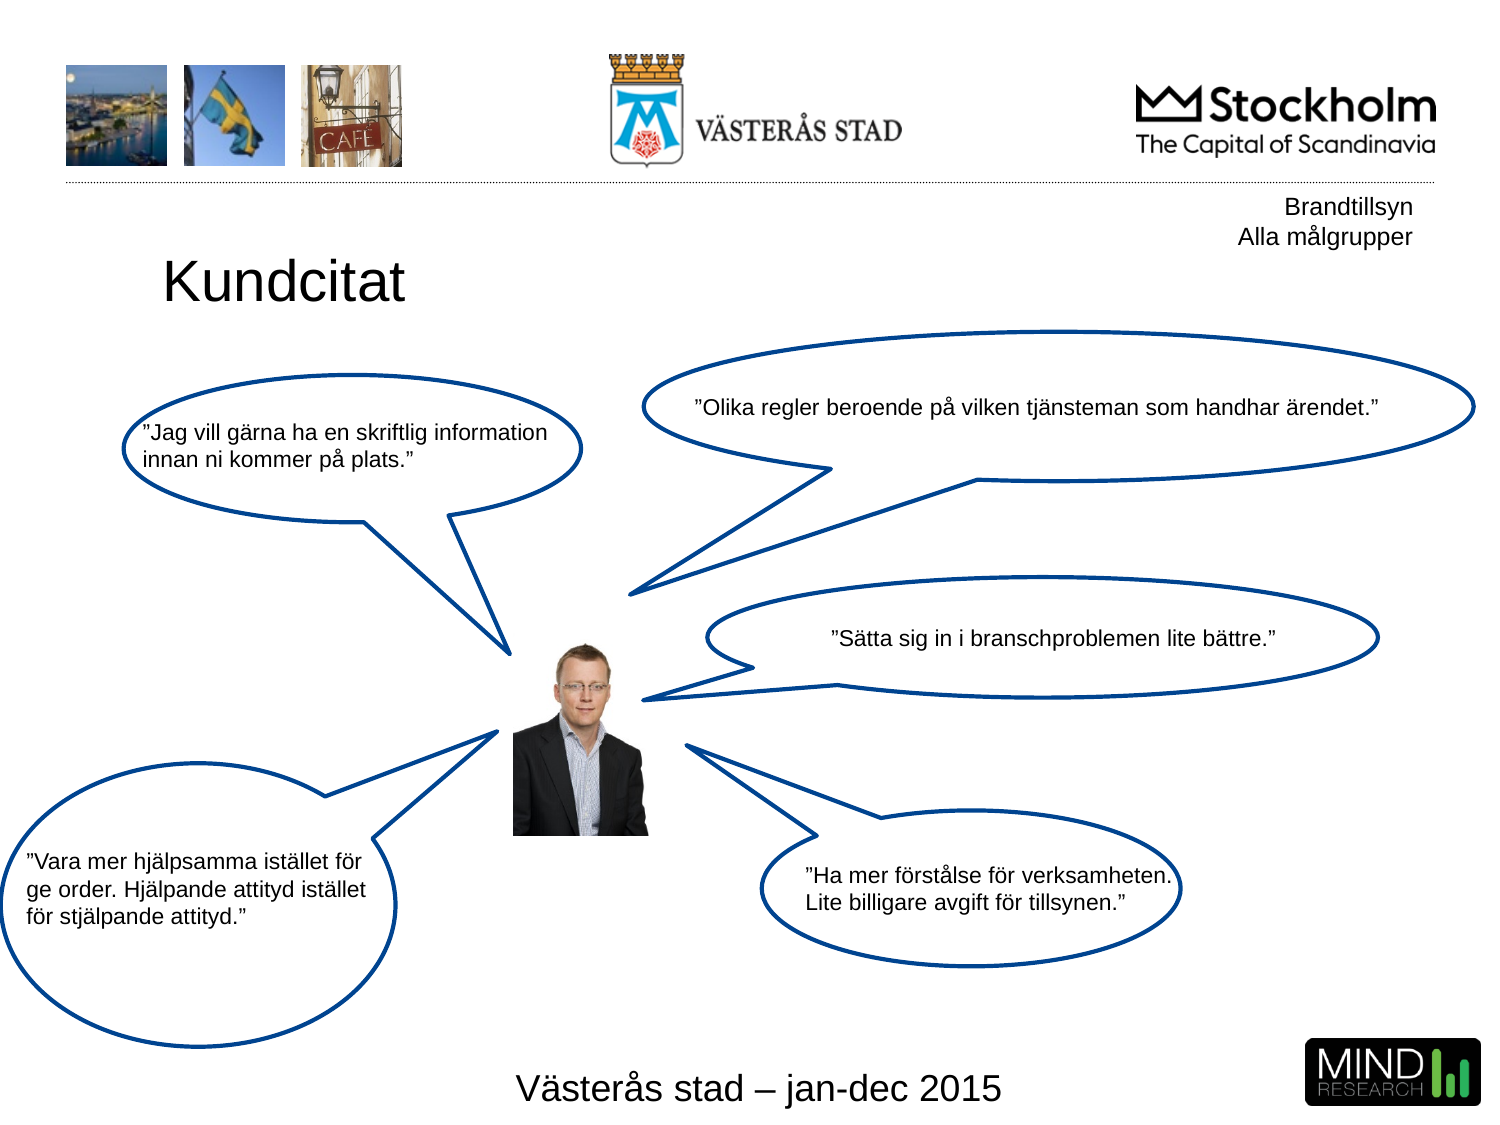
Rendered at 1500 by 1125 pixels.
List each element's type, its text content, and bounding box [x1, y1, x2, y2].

picture [609, 54, 902, 169]
text_box [684, 743, 1163, 969]
text_box ”Sätta sig in i branschproblemen lite bättre.” [816, 615, 1292, 659]
title Kundcitat [147, 184, 1448, 373]
text_box ”Ha mer förstålse för verksamheten. Lite billigare avgift för tillsynen.” [790, 853, 1500, 923]
text_box [154, 372, 550, 409]
text_box ”Olika regler beroende på vilken tjänsteman som handhar ärendet.” [679, 385, 1430, 428]
picture [1136, 84, 1436, 158]
picture [184, 65, 285, 166]
picture [1305, 1038, 1481, 1106]
text_box [628, 329, 1476, 597]
text_box [141, 480, 563, 656]
text_box [121, 430, 128, 467]
text_box Brandtillsyn Alla målgrupper [1223, 183, 1429, 258]
text_box ”Vara mer hjälpsamma istället för ge order. Hjälpande attityd istället för stjälpande attityd.” [11, 839, 762, 937]
text_box [0, 855, 393, 1049]
picture [513, 633, 649, 836]
picture [301, 65, 402, 167]
picture [66, 65, 167, 166]
text_box [20, 729, 500, 839]
text_box ”Jag vill gärna ha en skriftlig information innan ni kommer på plats.” [128, 409, 878, 480]
text_box [653, 574, 1381, 702]
